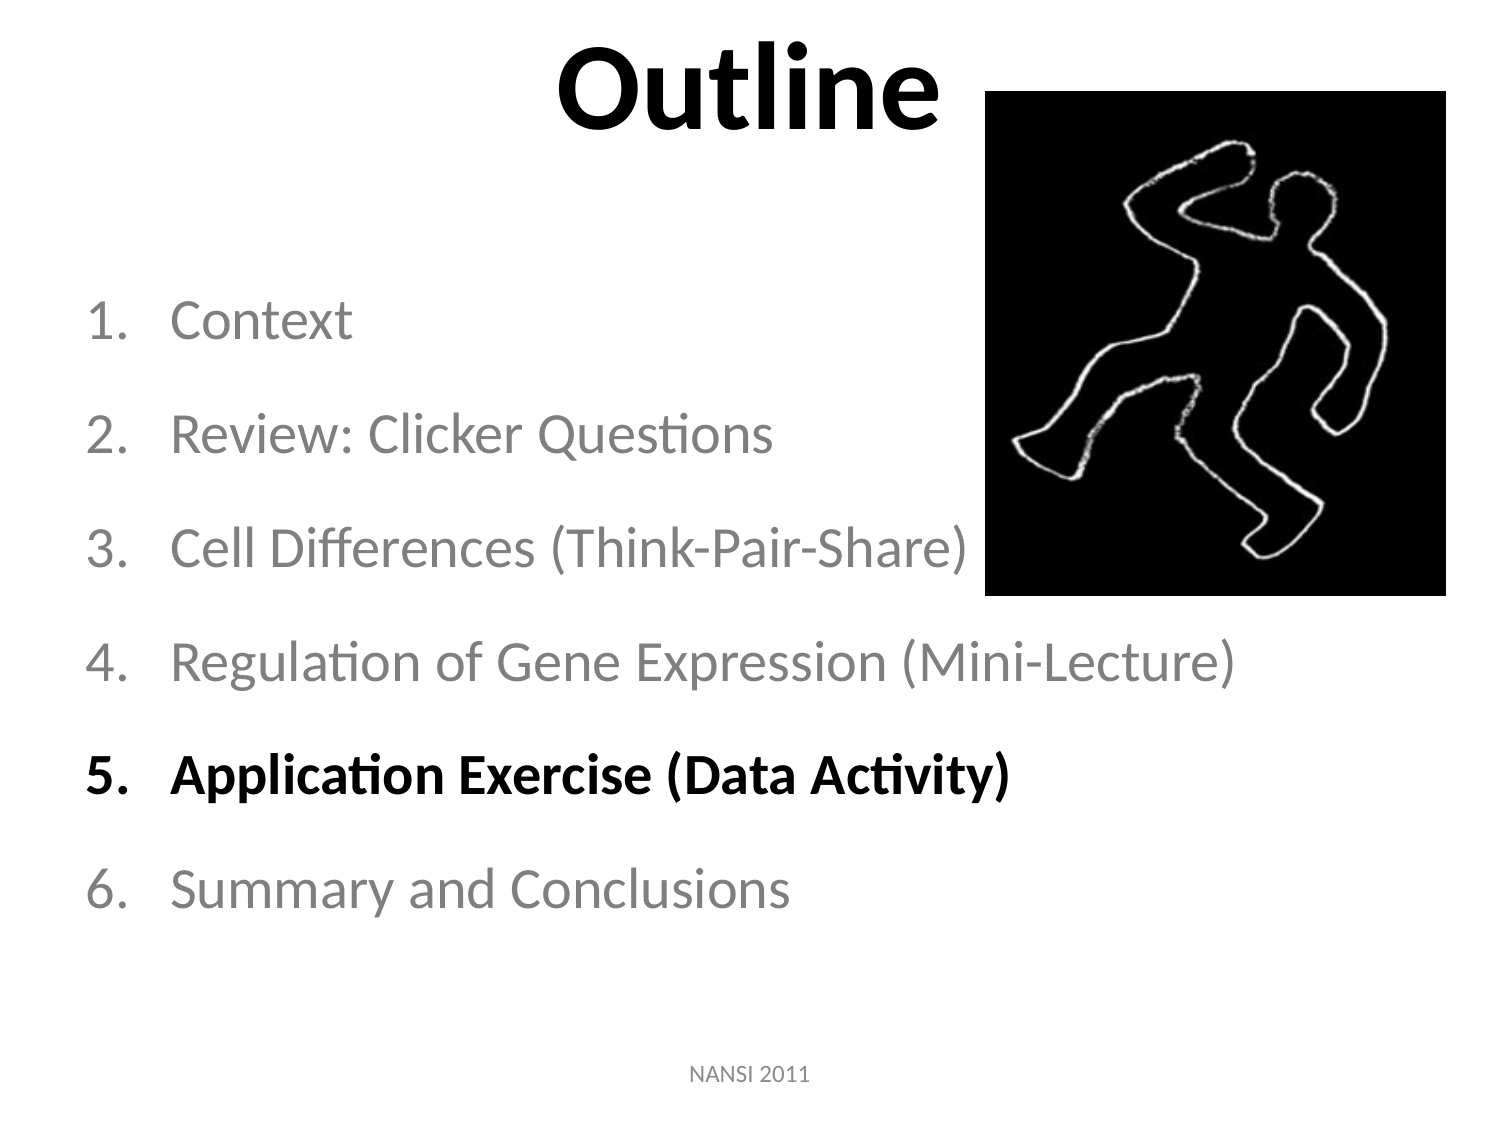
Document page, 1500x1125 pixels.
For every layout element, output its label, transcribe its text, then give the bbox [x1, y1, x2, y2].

title Outline [75, 0, 1425, 174]
footer NANSI 2011 [512, 1042, 988, 1103]
list Context Review: Clicker Questions Cell Differences (Think-Pair-Share) Regulation of Gene Expression (Mini-Lecture) Application Exercise (Data Activity) Summary and Conclusions [70, 273, 1421, 1086]
picture [985, 90, 1446, 596]
